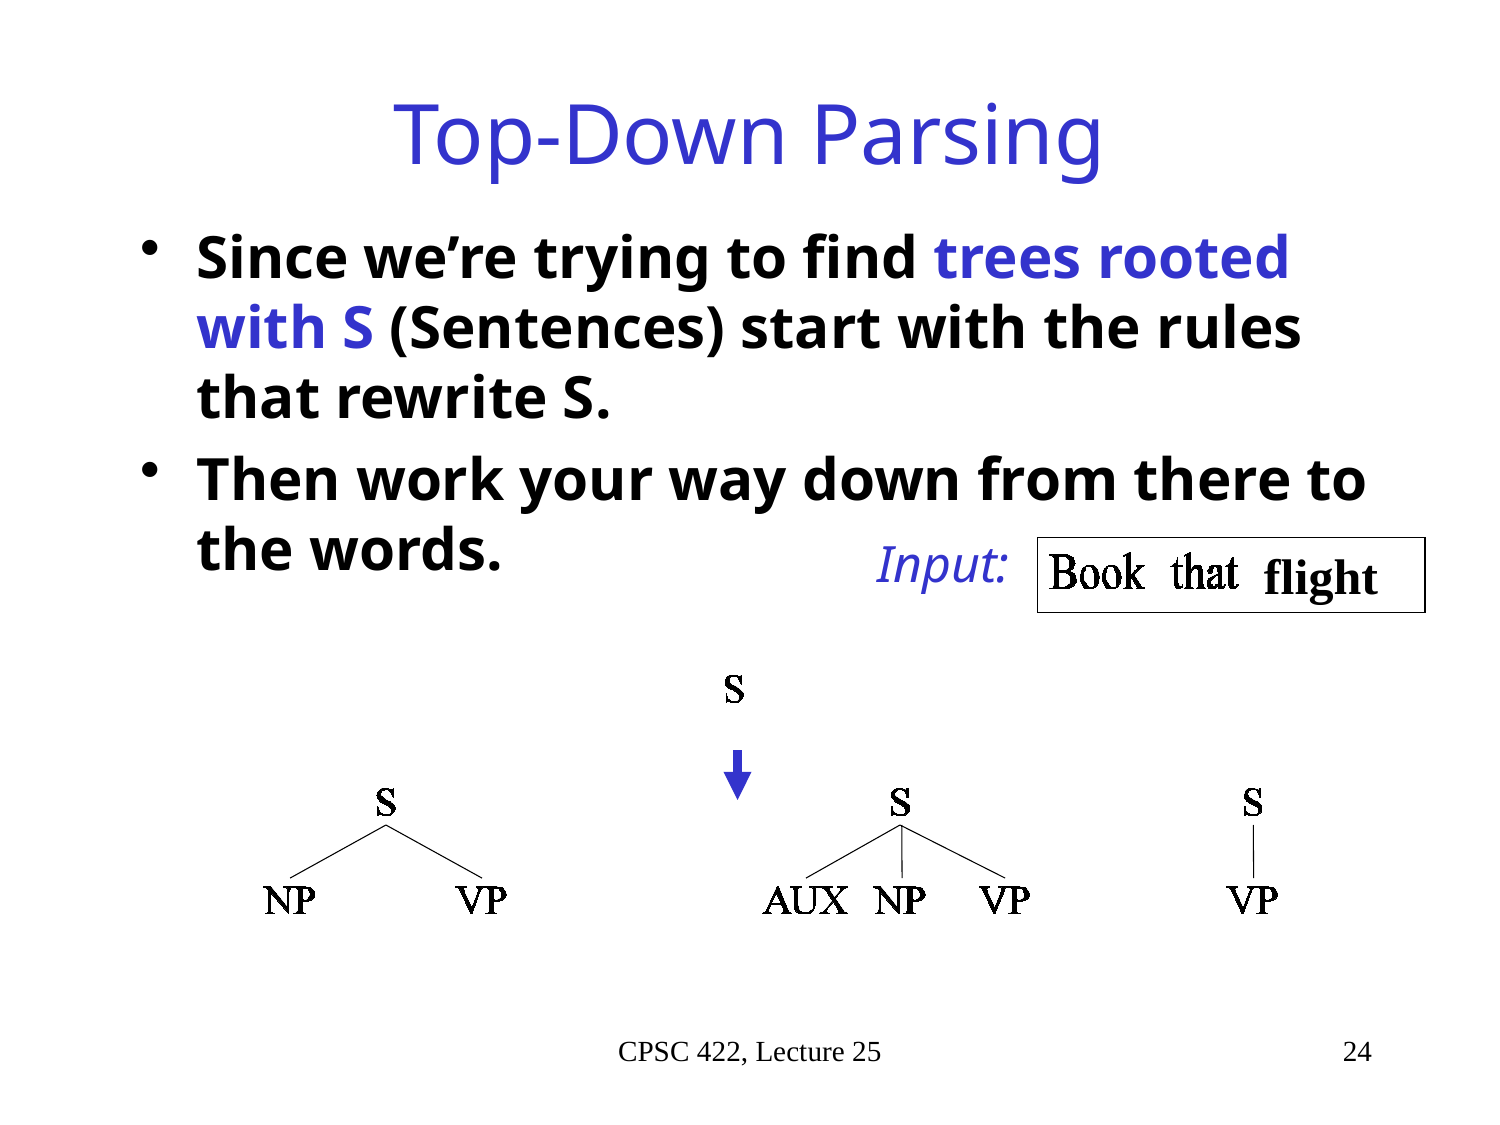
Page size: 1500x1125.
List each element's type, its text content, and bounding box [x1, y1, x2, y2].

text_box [862, 524, 1426, 626]
list Since we’re trying to find trees rooted with S (Sentences) start with the rules that rewrite S. Then work your way down from there to the words. [124, 212, 1401, 601]
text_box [263, 674, 1279, 914]
slide_number 24 [1074, 1024, 1388, 1101]
footer CPSC 422, Lecture 25 [512, 1024, 988, 1101]
title Top-Down Parsing [112, 37, 1388, 226]
